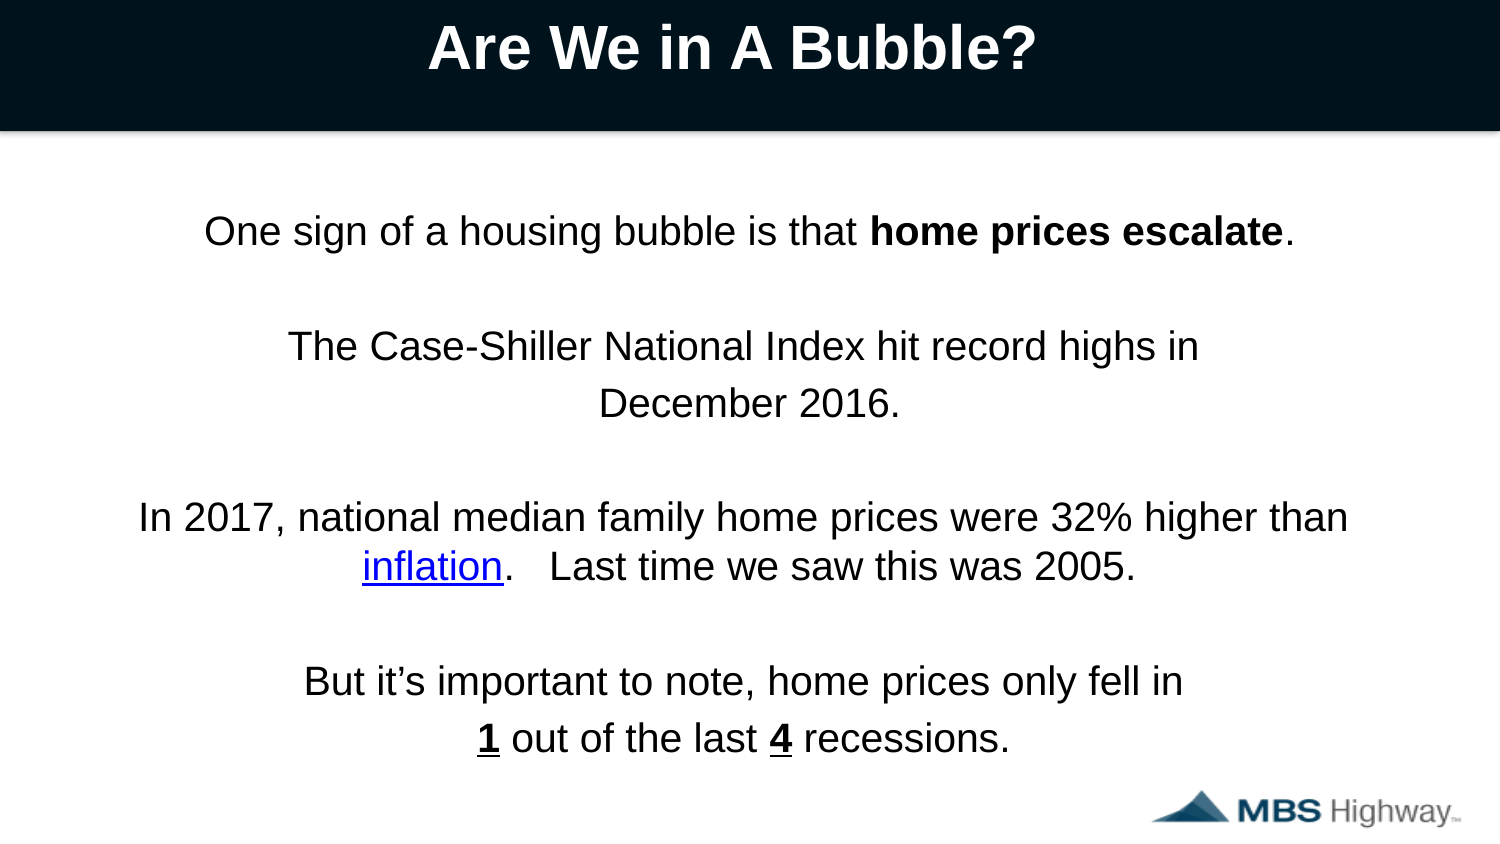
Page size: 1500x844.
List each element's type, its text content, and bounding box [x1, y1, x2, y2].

title Are We in A Bubble? [2, 0, 1500, 132]
list One sign of a housing bubble is that home prices escalate. The Case-Shiller National Index hit record highs in December 2016. In 2017, national median family home prices were 32% higher than inflation. Last time we saw this was 2005. But it’s important to note, home prices only fell in 1 out of the last 4 recessions. [75, 196, 1425, 772]
picture [1149, 787, 1466, 832]
